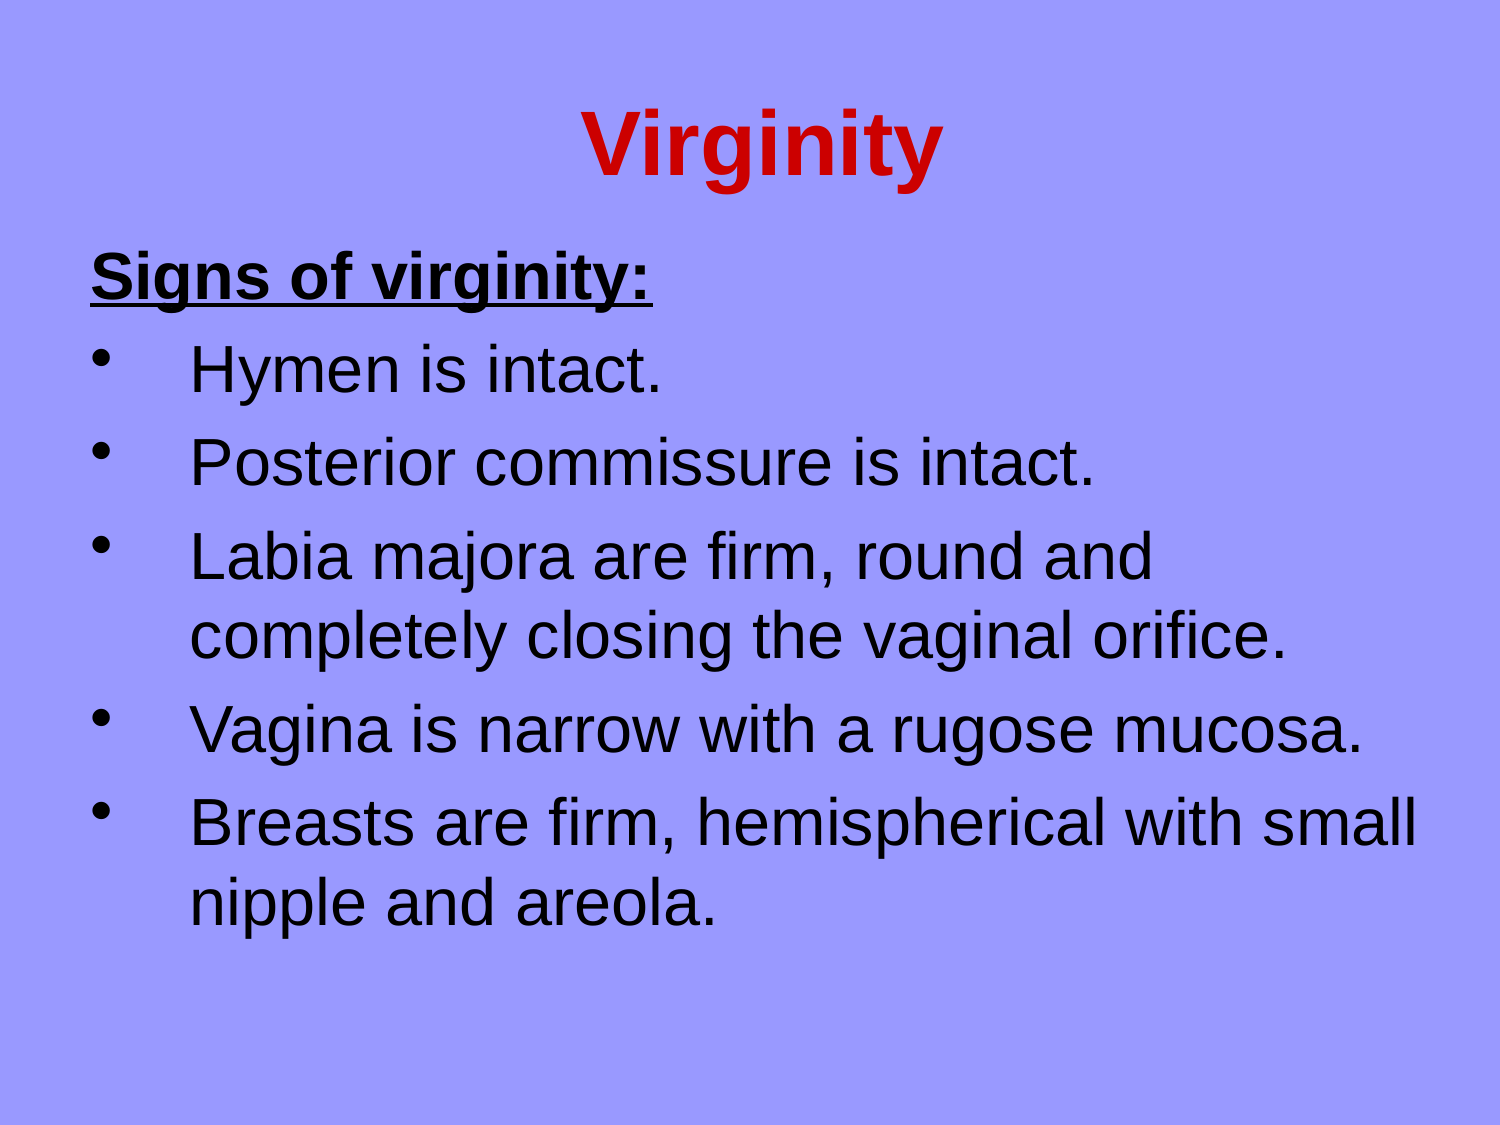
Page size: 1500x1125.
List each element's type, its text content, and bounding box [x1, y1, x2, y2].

title Virginity [74, 44, 1426, 224]
list Signs of virginity: Hymen is intact. Posterior commissure is intact. Labia majora are firm, round and completely closing the vaginal orifice. Vagina is narrow with a rugose mucosa. Breasts are firm, hemispherical with small nipple and areola. [74, 224, 1451, 1006]
